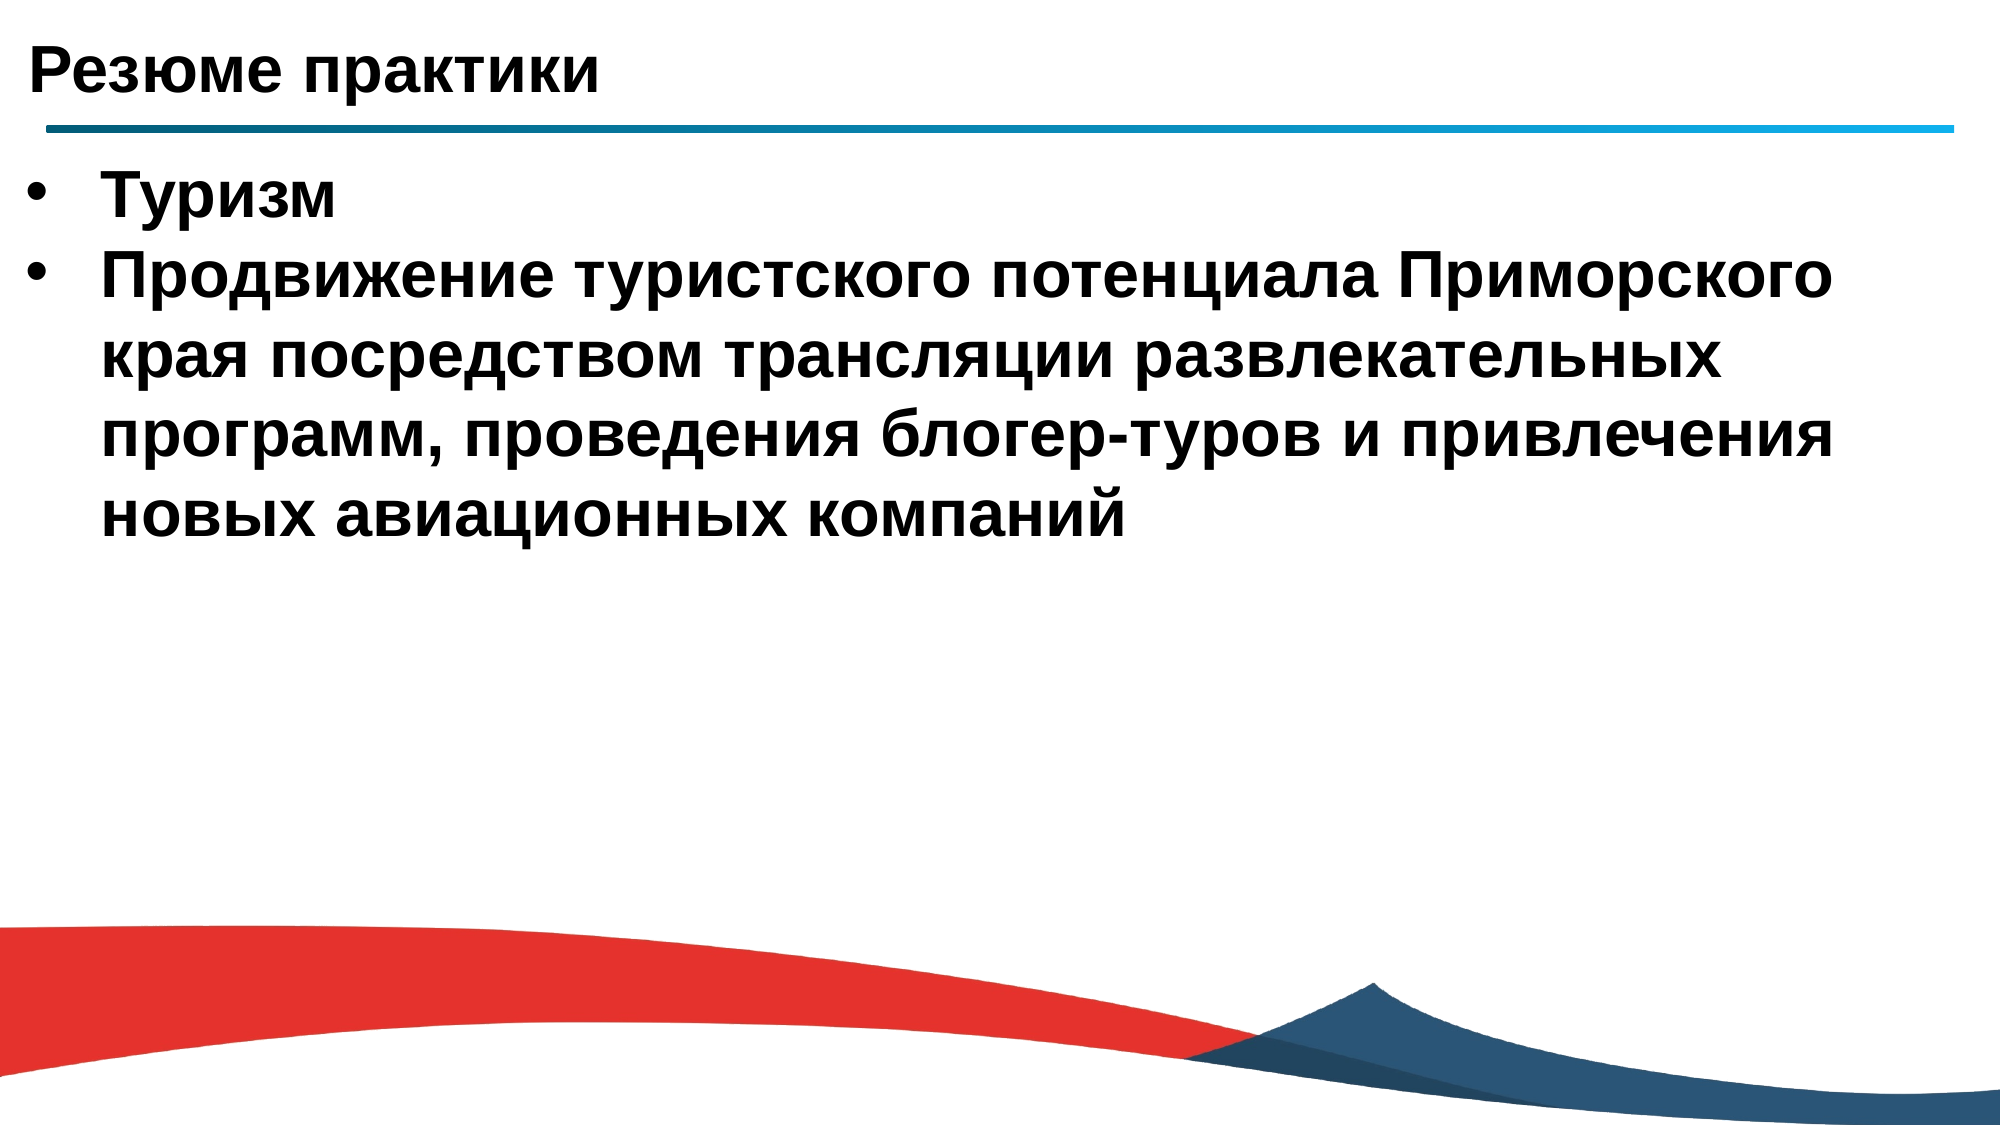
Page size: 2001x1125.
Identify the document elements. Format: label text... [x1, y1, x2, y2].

text_box [46, 124, 1955, 133]
text_box Туризм Продвижение туристского потенциала Приморского края посредством трансляции развлекательных программ, проведения блогер-туров и привлечения новых авиационных компаний [10, 143, 2000, 638]
text_box Резюме практики [13, 18, 617, 114]
picture [0, 923, 2000, 1125]
